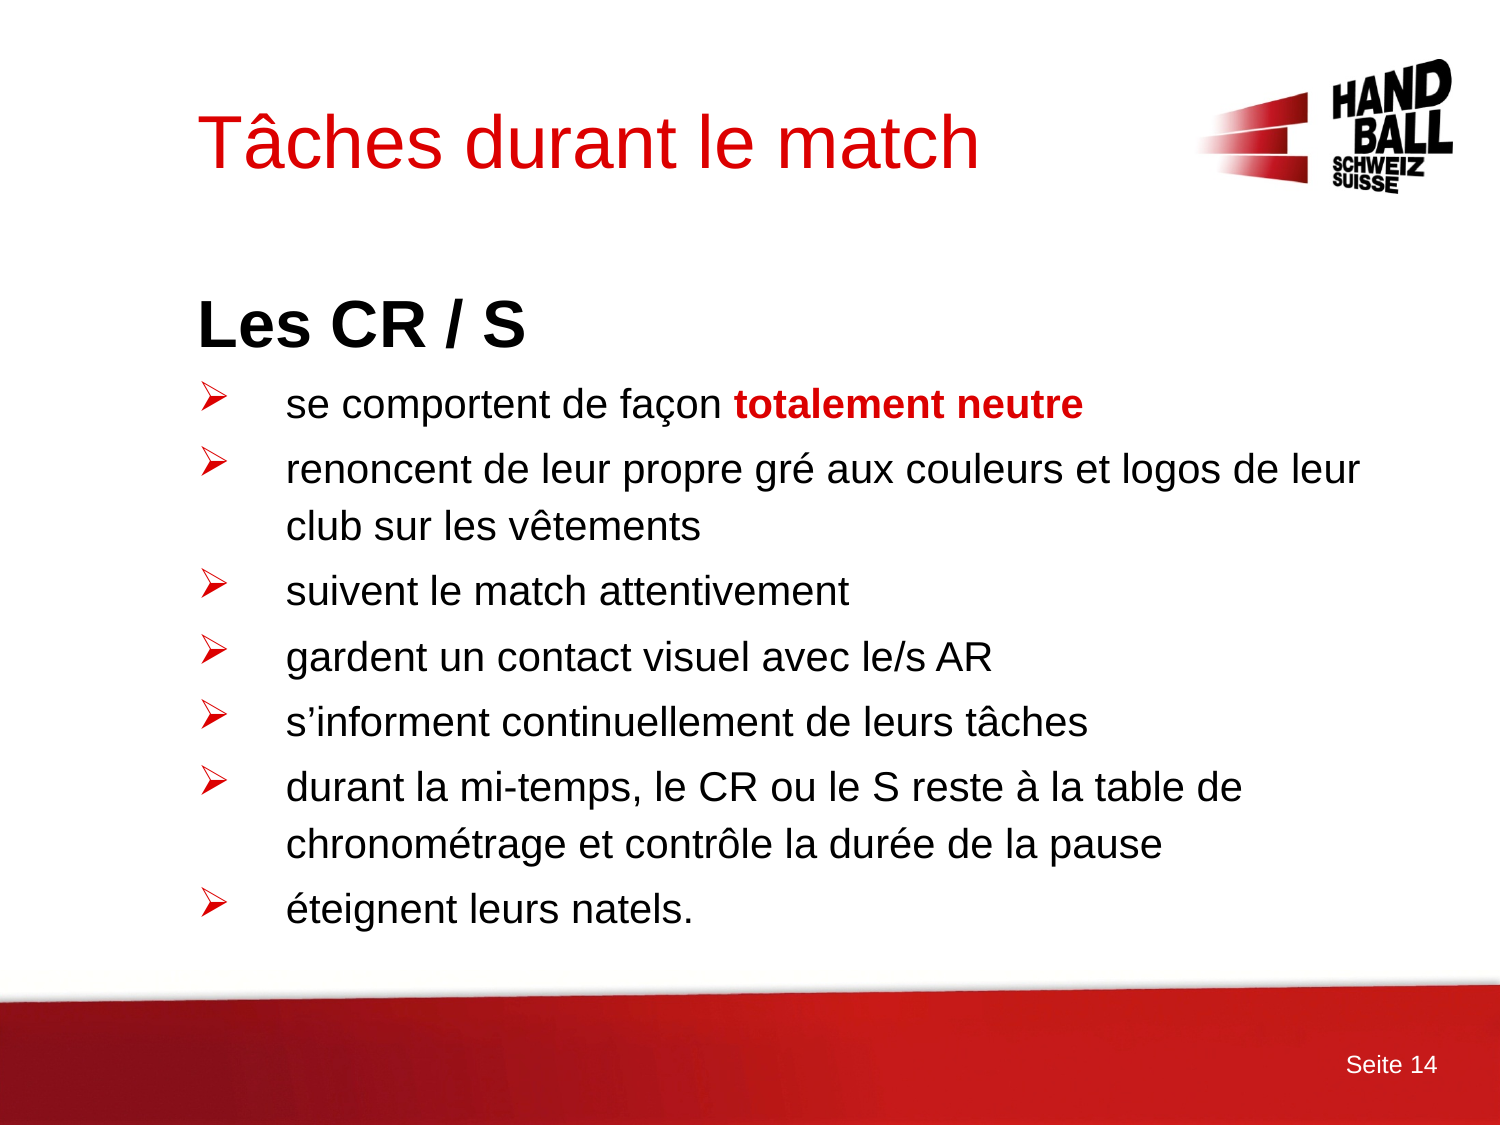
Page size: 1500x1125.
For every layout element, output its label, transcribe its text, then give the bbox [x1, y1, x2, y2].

picture [1187, 59, 1453, 194]
list Les CR / S se comportent de façon totalement neutre renoncent de leur propre gré aux couleurs et logos de leur club sur les vêtements suivent le match attentivement gardent un contact visuel avec le/s AR s’informent continuellement de leurs tâches durant la mi-temps, le CR ou le S reste à la table de chronométrage et contrôle la durée de la pause éteignent leurs natels. [183, 262, 1453, 976]
picture [0, 970, 1500, 1125]
title Tâches durant le match [183, 45, 1164, 233]
